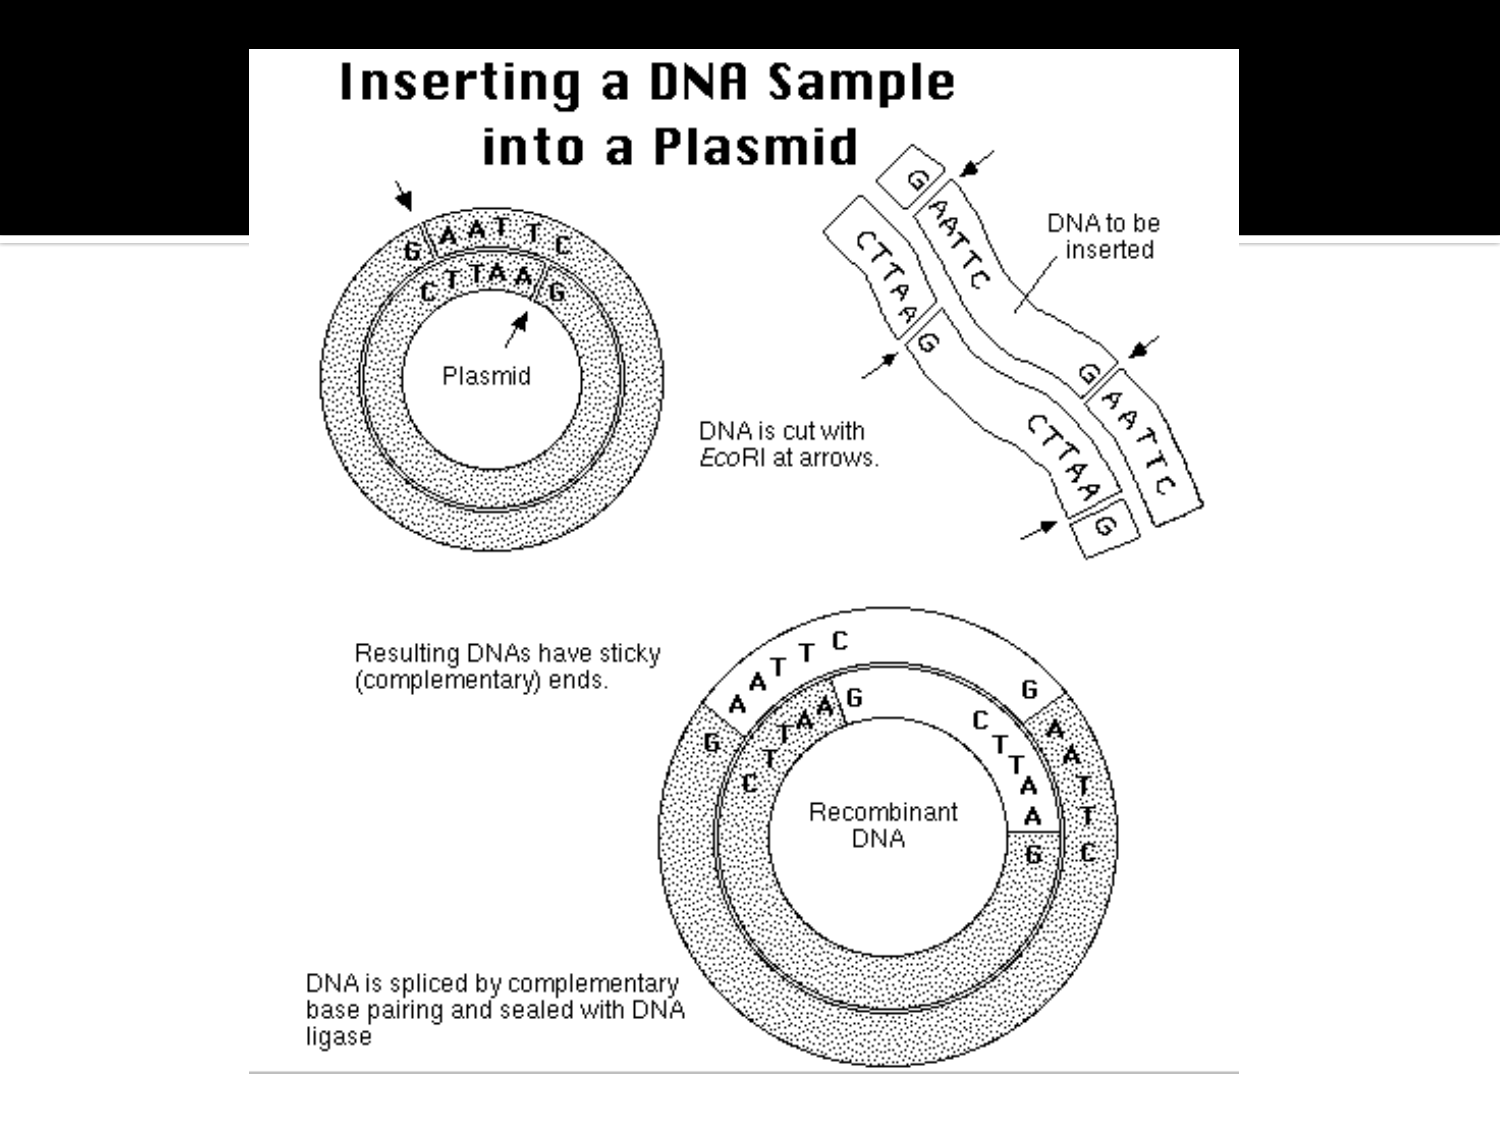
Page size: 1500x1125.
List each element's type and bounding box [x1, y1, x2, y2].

picture [249, 49, 1239, 1074]
